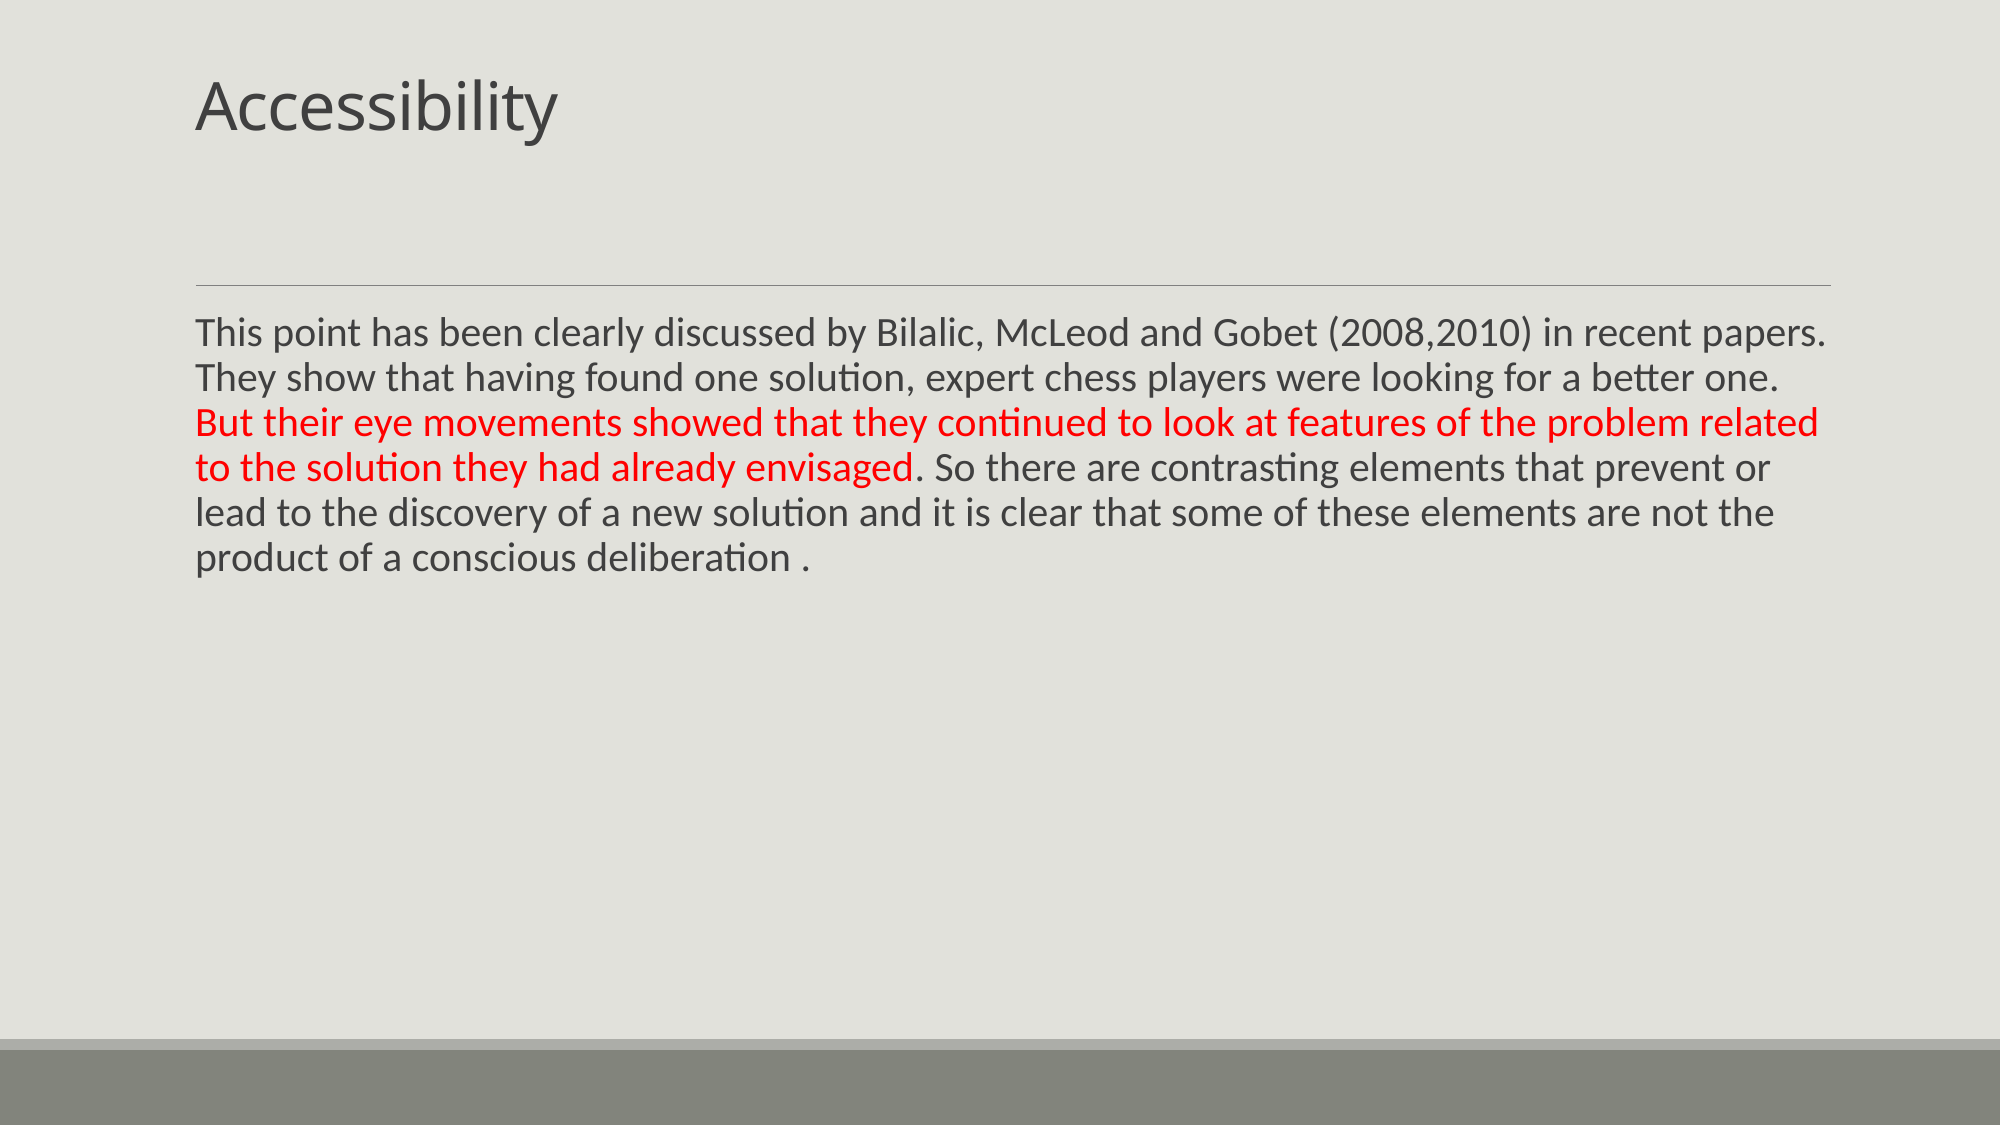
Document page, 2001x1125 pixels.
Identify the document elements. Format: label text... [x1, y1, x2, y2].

list This point has been clearly discussed by Bilalic, McLeod and Gobet (2008,2010) in recent papers. They show that having found one solution, expert chess players were looking for a better one. But their eye movements showed that they continued to look at features of the problem related to the solution they had already envisaged. So there are contrasting elements that prevent or lead to the discovery of a new solution and it is clear that some of these elements are not the product of a conscious deliberation . [180, 302, 1830, 963]
title Accessibility [180, 48, 1830, 152]
